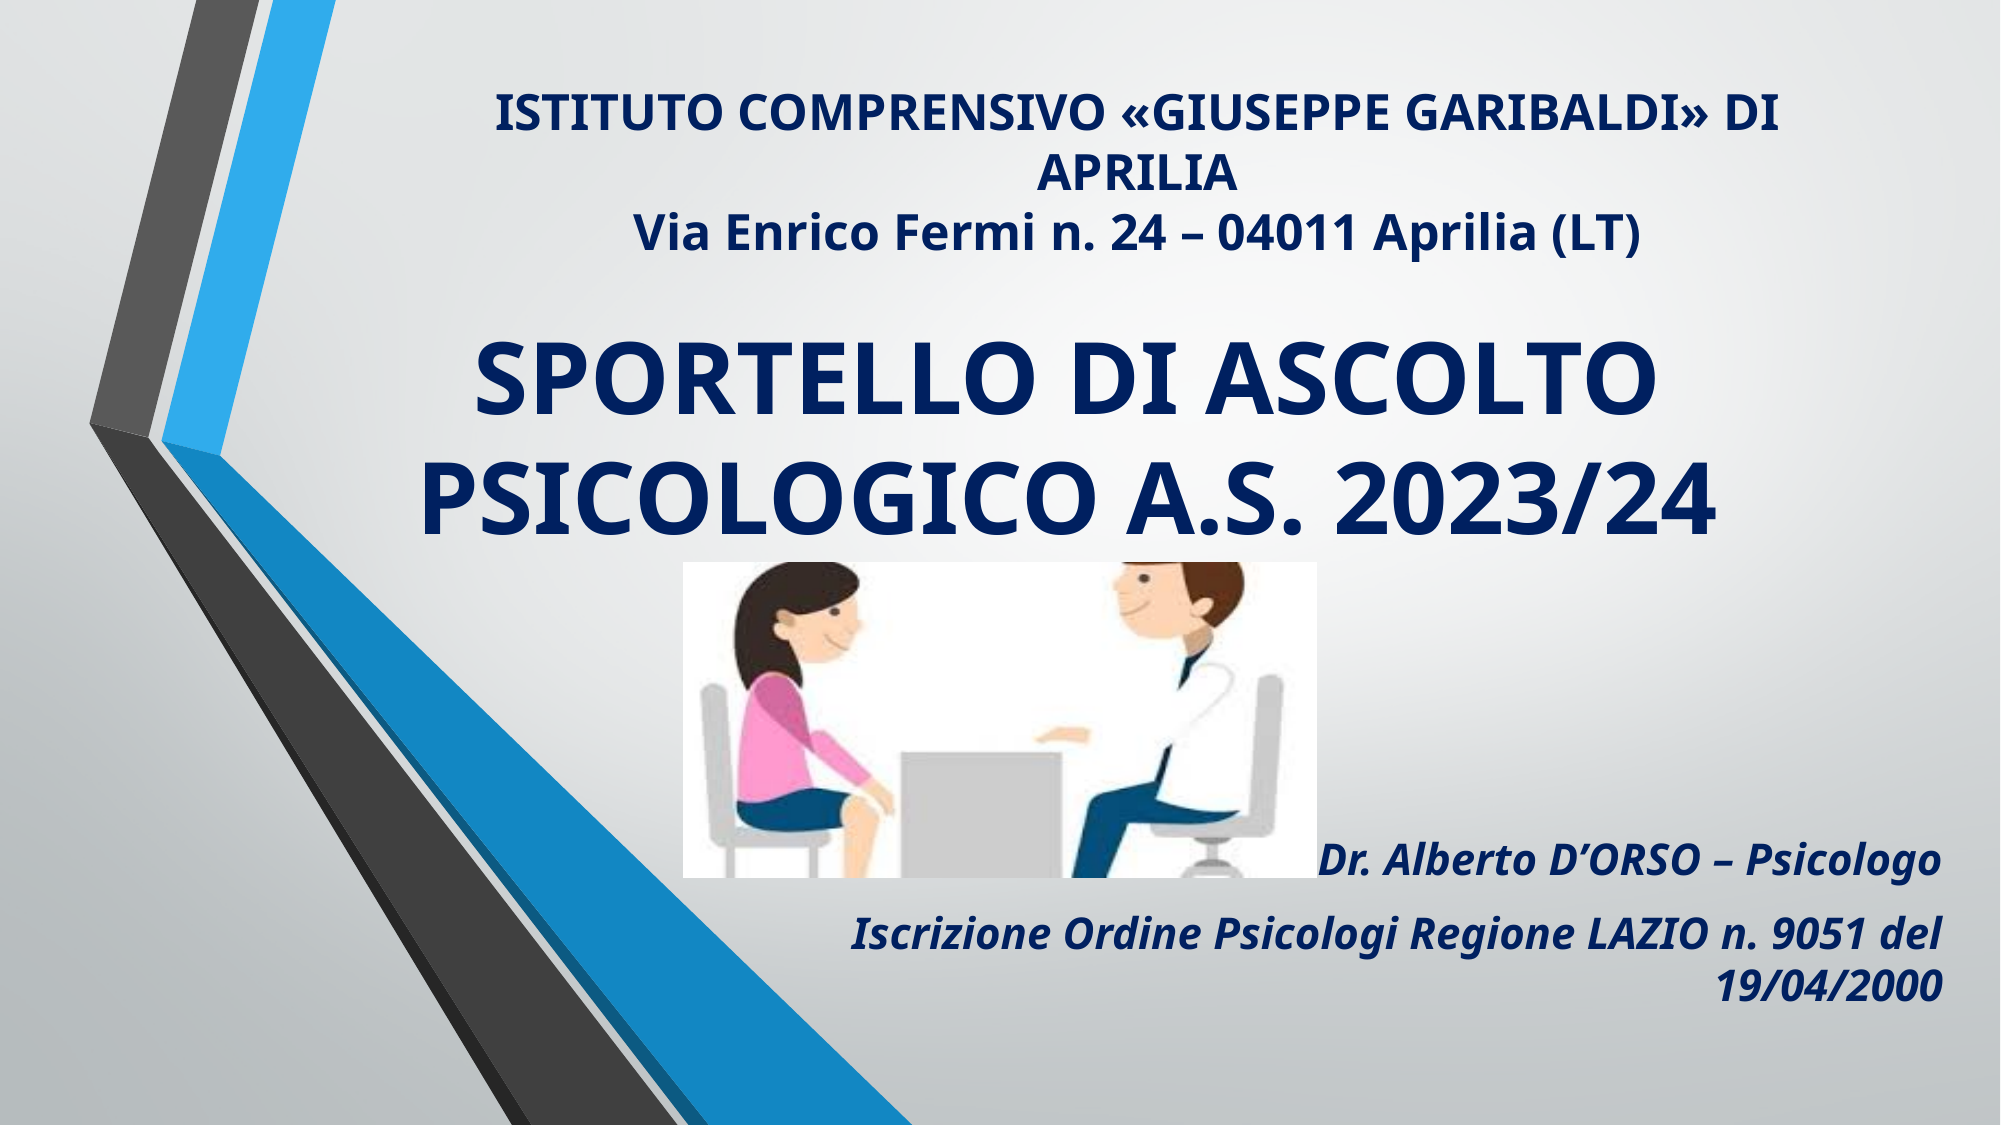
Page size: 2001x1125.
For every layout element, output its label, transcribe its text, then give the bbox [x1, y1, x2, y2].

subtitle Dr. Alberto D’ORSO – Psicologo Iscrizione Ordine Psicologi Regione LAZIO n. 9051 del 19/04/2000 [740, 824, 1958, 1052]
text_box ISTITUTO COMPRENSIVO «GIUSEPPE GARIBALDI» DI APRILIA Via Enrico Fermi n. 24 – 04011 Aprilia (LT) [424, 72, 1852, 268]
title SPORTELLO DI ASCOLTO PSICOLOGICO A.S. 2023/24 [363, 334, 1771, 563]
picture [683, 562, 1317, 878]
